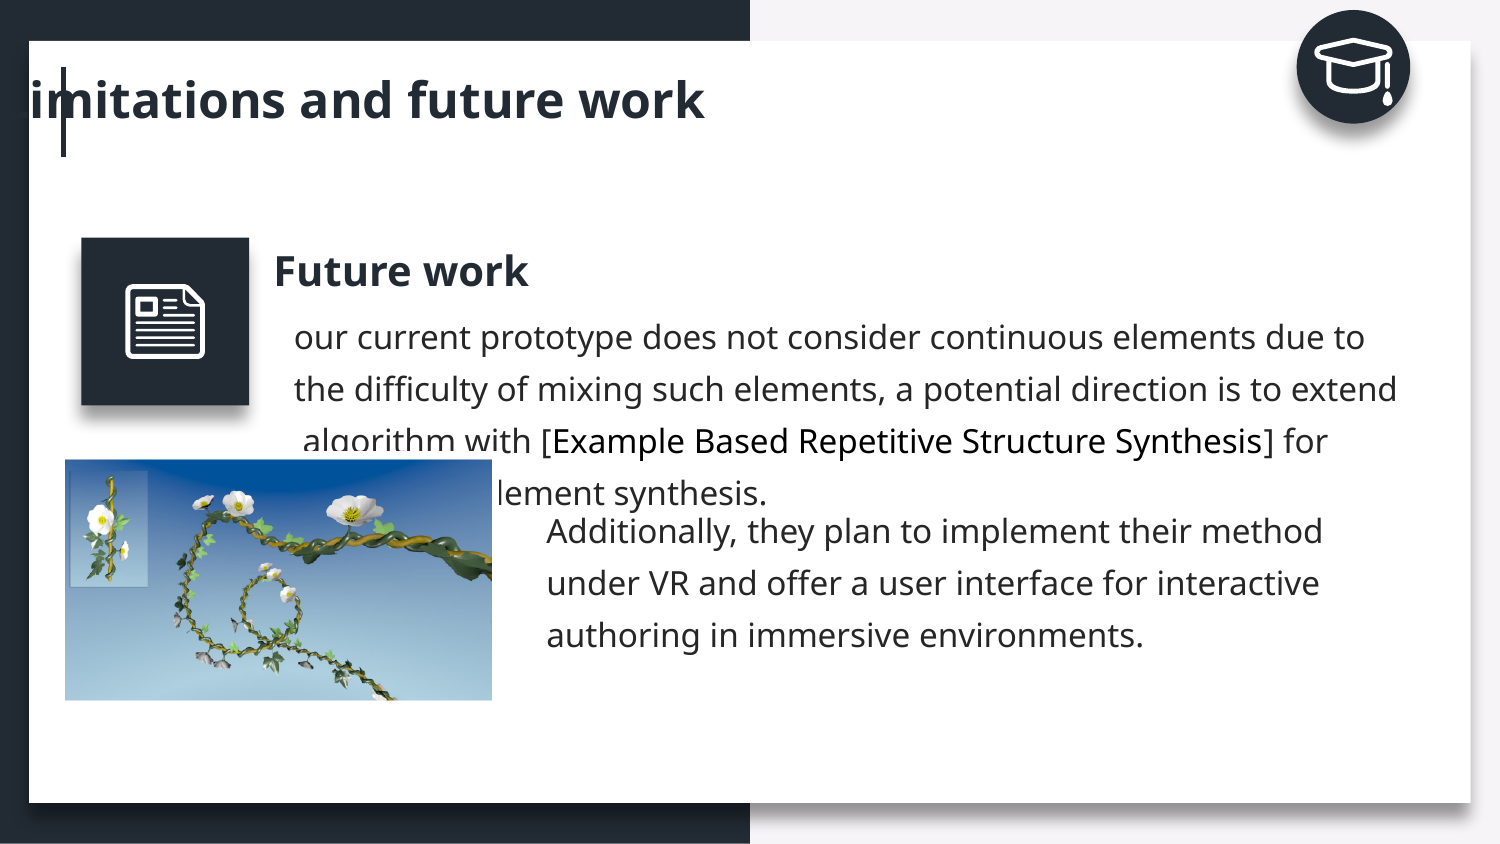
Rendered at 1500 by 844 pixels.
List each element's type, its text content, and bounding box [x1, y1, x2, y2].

text_box Future work [258, 237, 544, 303]
picture [63, 451, 499, 703]
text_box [125, 284, 206, 359]
text_box Limitations and future work [0, 61, 721, 137]
text_box Additionally, they plan to implement their method under VR and offer a user interface for interactive authoring in immersive environments. [531, 491, 1423, 662]
text_box [80, 237, 250, 406]
text_box our current prototype does not consider continuous elements due to the difficulty of mixing such elements, a potential direction is to extend algorithm with [Example Based Repetitive Structure Synthesis] for continuous element synthesis. [279, 297, 1423, 520]
